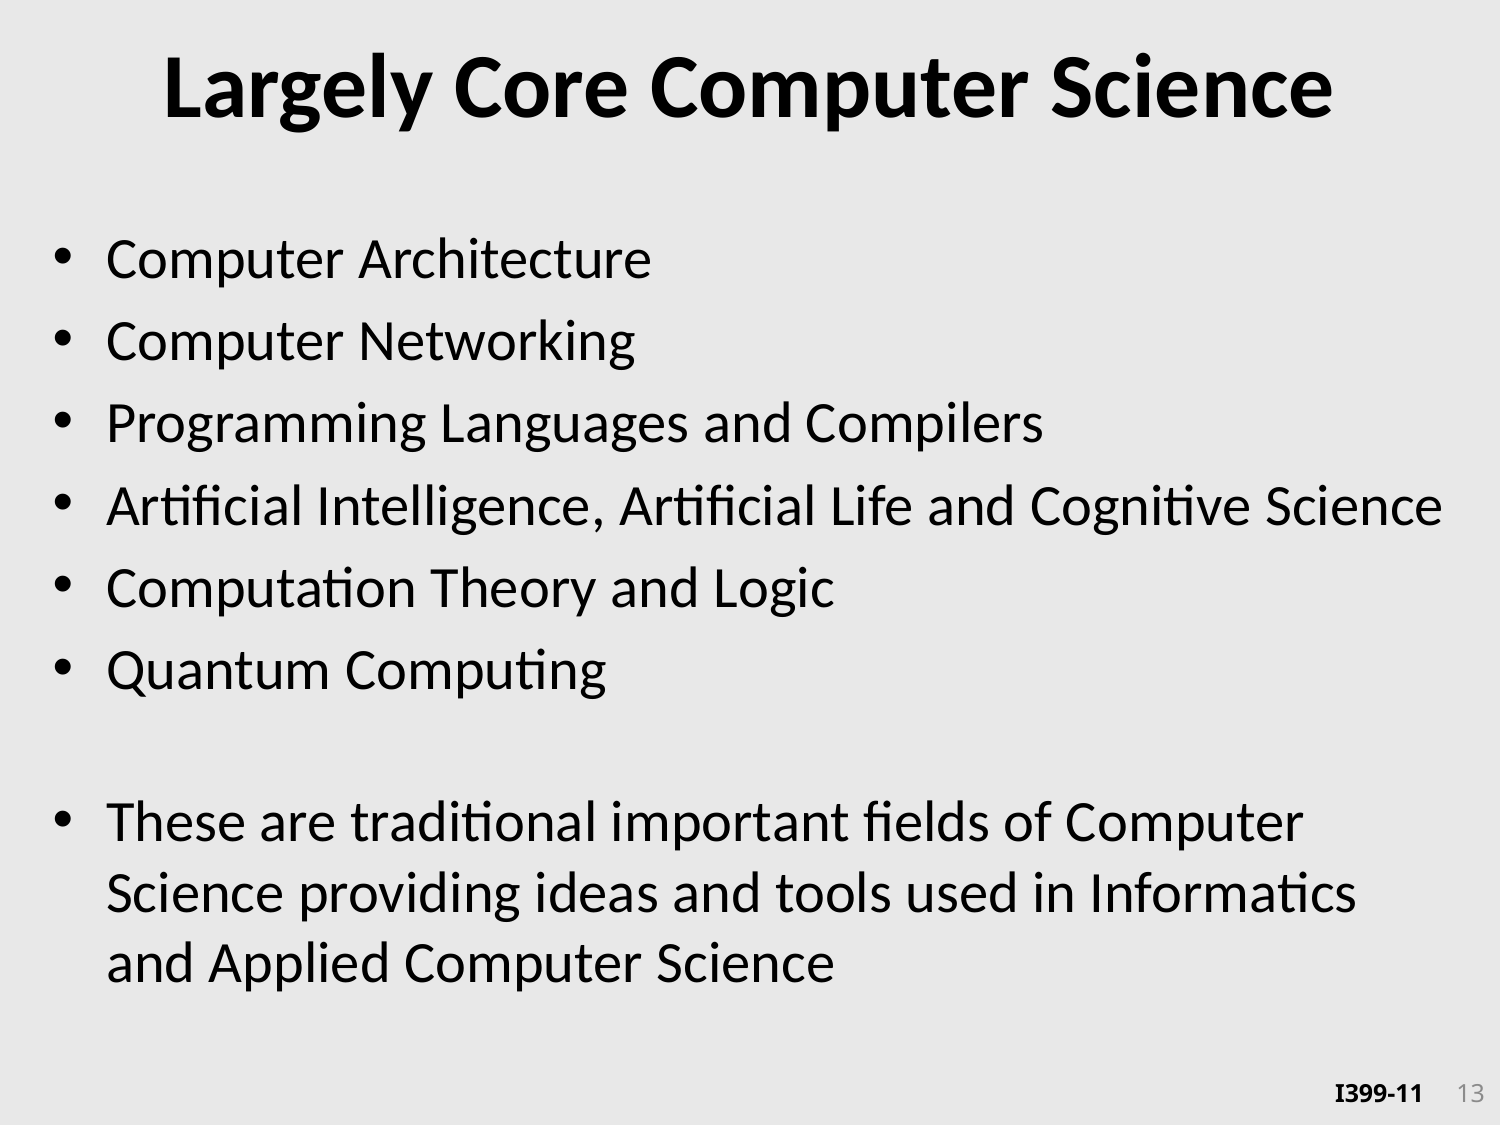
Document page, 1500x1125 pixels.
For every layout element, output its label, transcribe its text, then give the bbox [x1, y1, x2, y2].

title Largely Core Computer Science [75, 0, 1425, 163]
list Computer Architecture Computer Networking Programming Languages and Compilers Artificial Intelligence, Artificial Life and Cognitive Science Computation Theory and Logic Quantum Computing These are traditional important fields of Computer Science providing ideas and tools used in Informatics and Applied Computer Science [37, 212, 1463, 1050]
